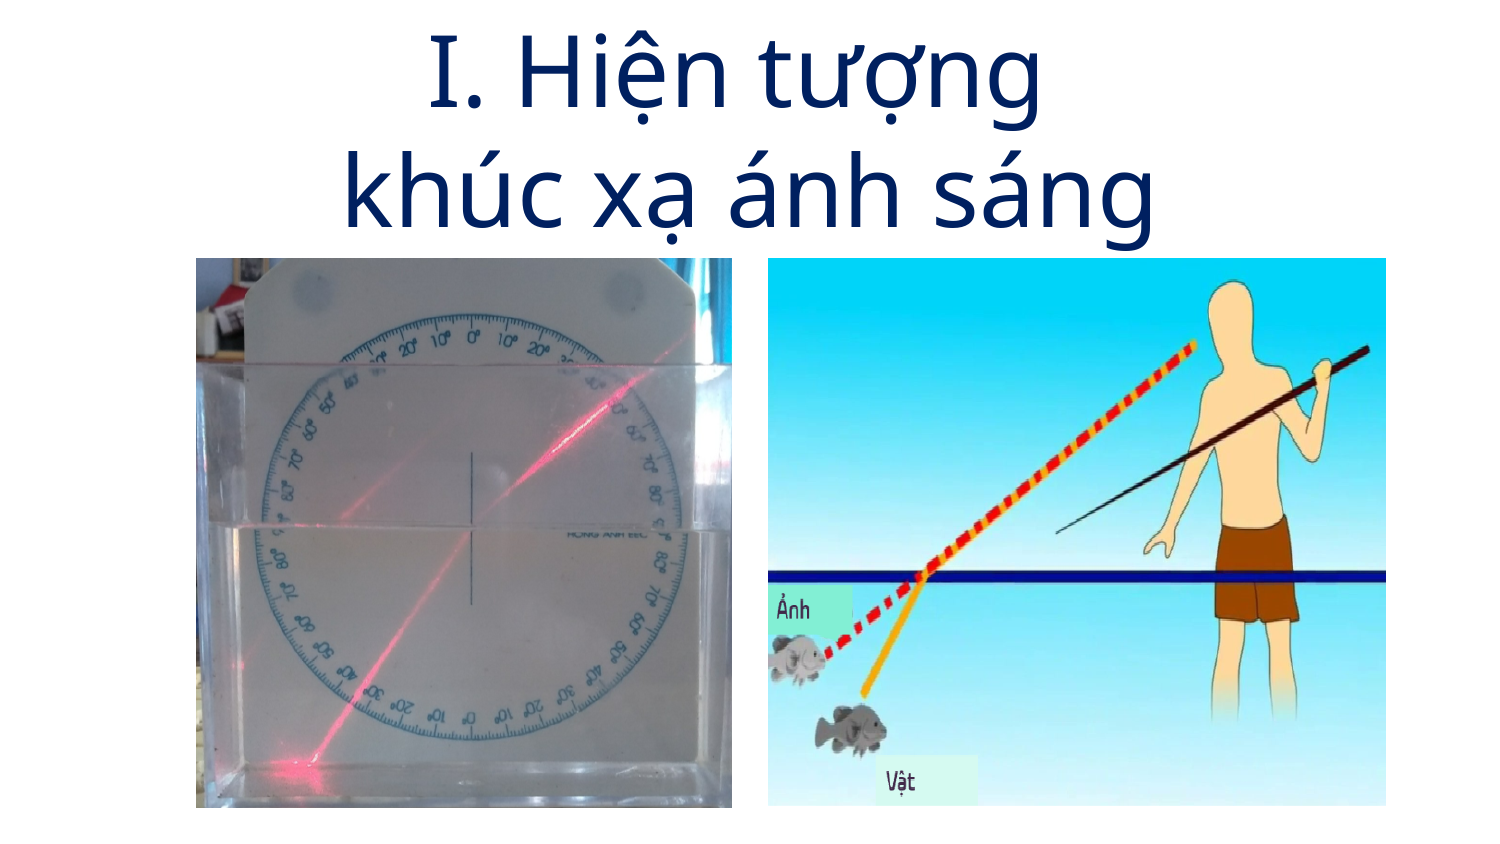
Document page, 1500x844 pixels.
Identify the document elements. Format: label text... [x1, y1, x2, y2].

picture [768, 257, 1386, 808]
picture [196, 257, 732, 808]
text_box I. Hiện tượng khúc xạ ánh sáng [0, 0, 1500, 255]
